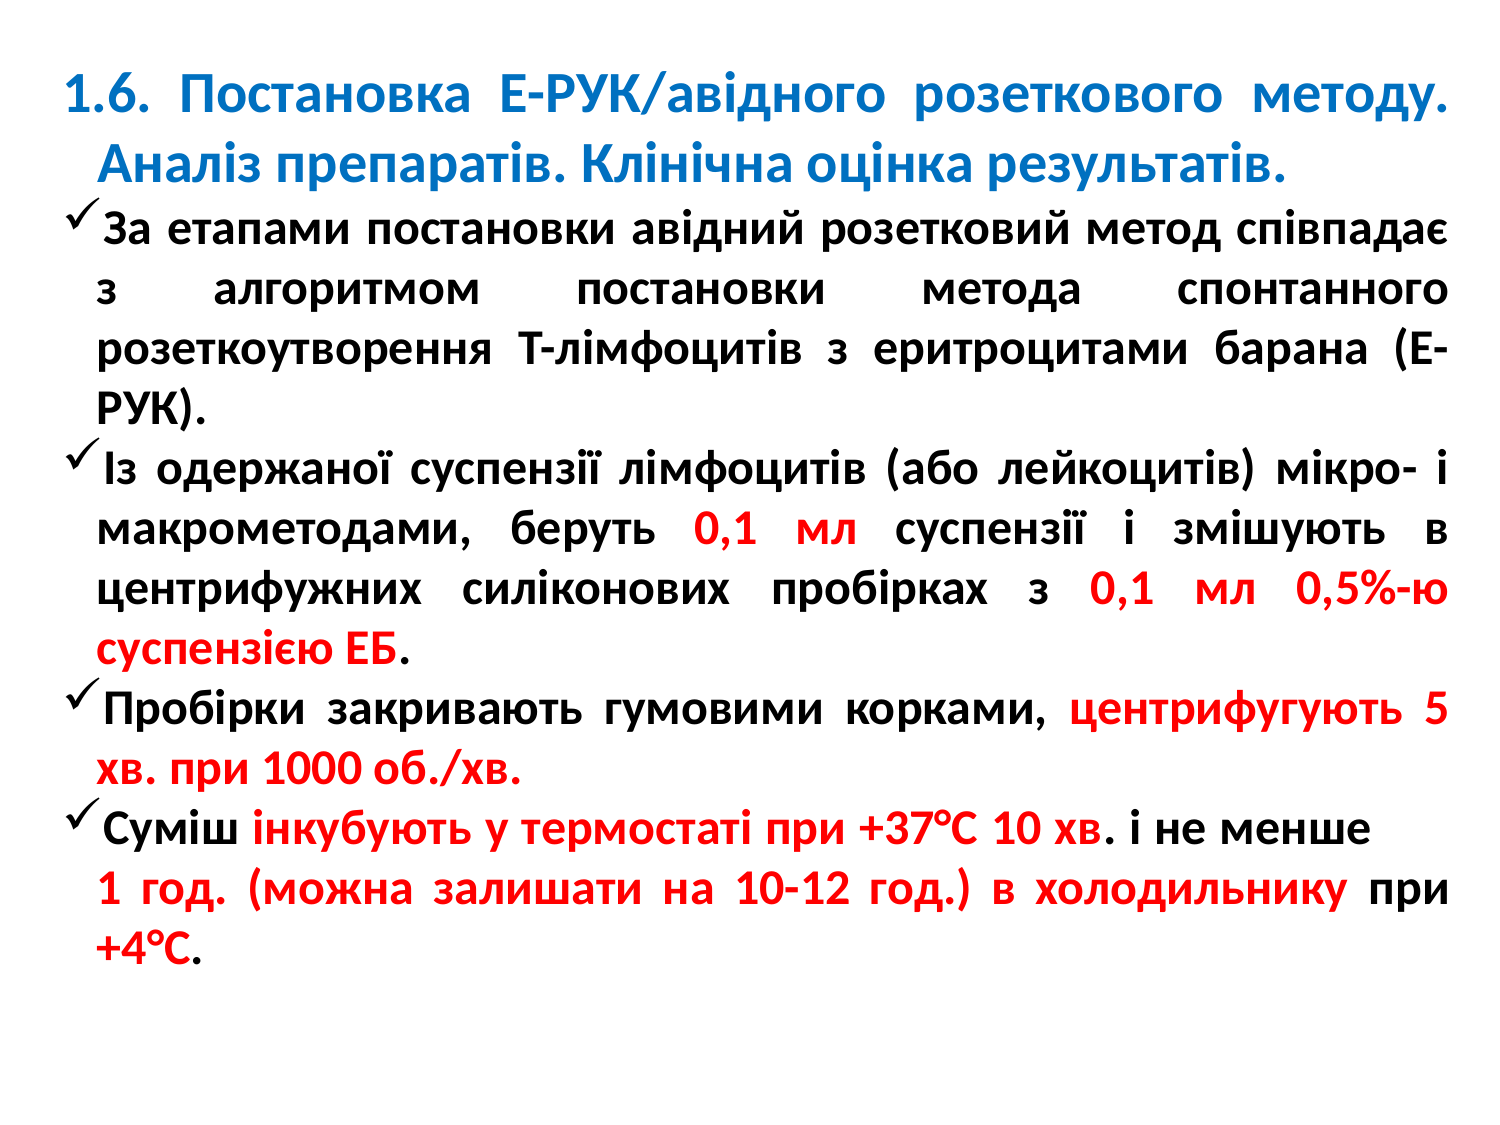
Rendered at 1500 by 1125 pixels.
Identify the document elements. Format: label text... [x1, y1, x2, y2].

text_box 1.6. Постановка Е-РУК/авідного розеткового методу. Аналіз препаратів. Клінічна оцінка результатів. За етапами постановки авідний розетковий метод співпадає з алгоритмом постановки метода спонтанного розеткоутворення Т-лімфоцитів з еритроцитами барана (Е-РУК). Із одержаної суспензії лімфоцитів (або лейкоцитів) мікро- і макрометодами, беруть 0,1 мл суспензії і змішують в центрифужних силіконових пробірках з 0,1 мл 0,5%-ю суспензією ЕБ. Пробірки закривають гумовими корками, центрифугують 5 хв. при 1000 об./хв. Суміш інкубують у термостаті при +37°С 10 хв. і не менше 1 год. (можна залишати на 10-12 год.) в холодильнику при +4°С. [46, 46, 1465, 982]
